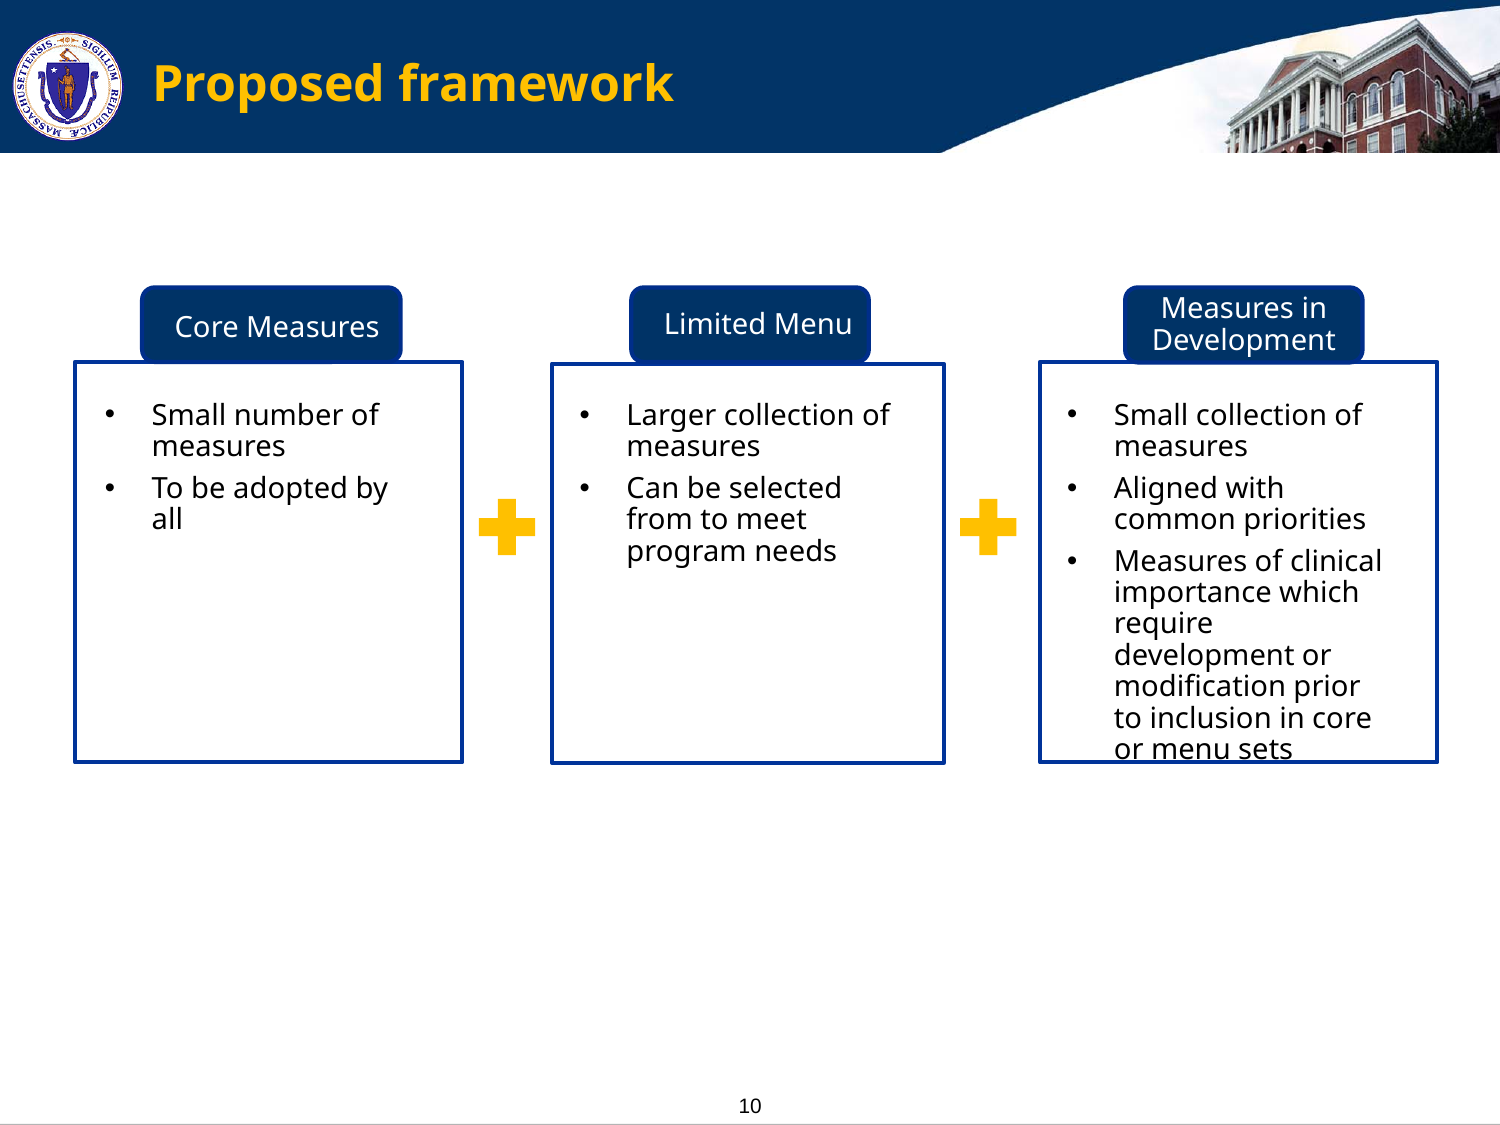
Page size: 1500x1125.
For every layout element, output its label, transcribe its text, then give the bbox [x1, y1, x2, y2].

picture [0, 0, 1500, 153]
text_box Larger collection of measures Can be selected from to meet program needs [562, 399, 925, 569]
text_box Small collection of measures Aligned with common priorities Measures of clinical importance which require development or modification prior to inclusion in core or menu sets [1049, 399, 1413, 536]
text_box [478, 498, 536, 556]
text_box [1038, 360, 1439, 764]
text_box [550, 362, 946, 765]
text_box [141, 287, 405, 363]
text_box [629, 285, 870, 365]
text_box Small number of measures To be adopted by all [87, 399, 438, 477]
text_box [1123, 285, 1365, 365]
title Proposed framework [137, 24, 1488, 138]
text_box Limited Menu [646, 294, 871, 356]
text_box [960, 498, 1017, 556]
text_box [73, 360, 464, 764]
text_box Measures in Development [1125, 294, 1363, 356]
